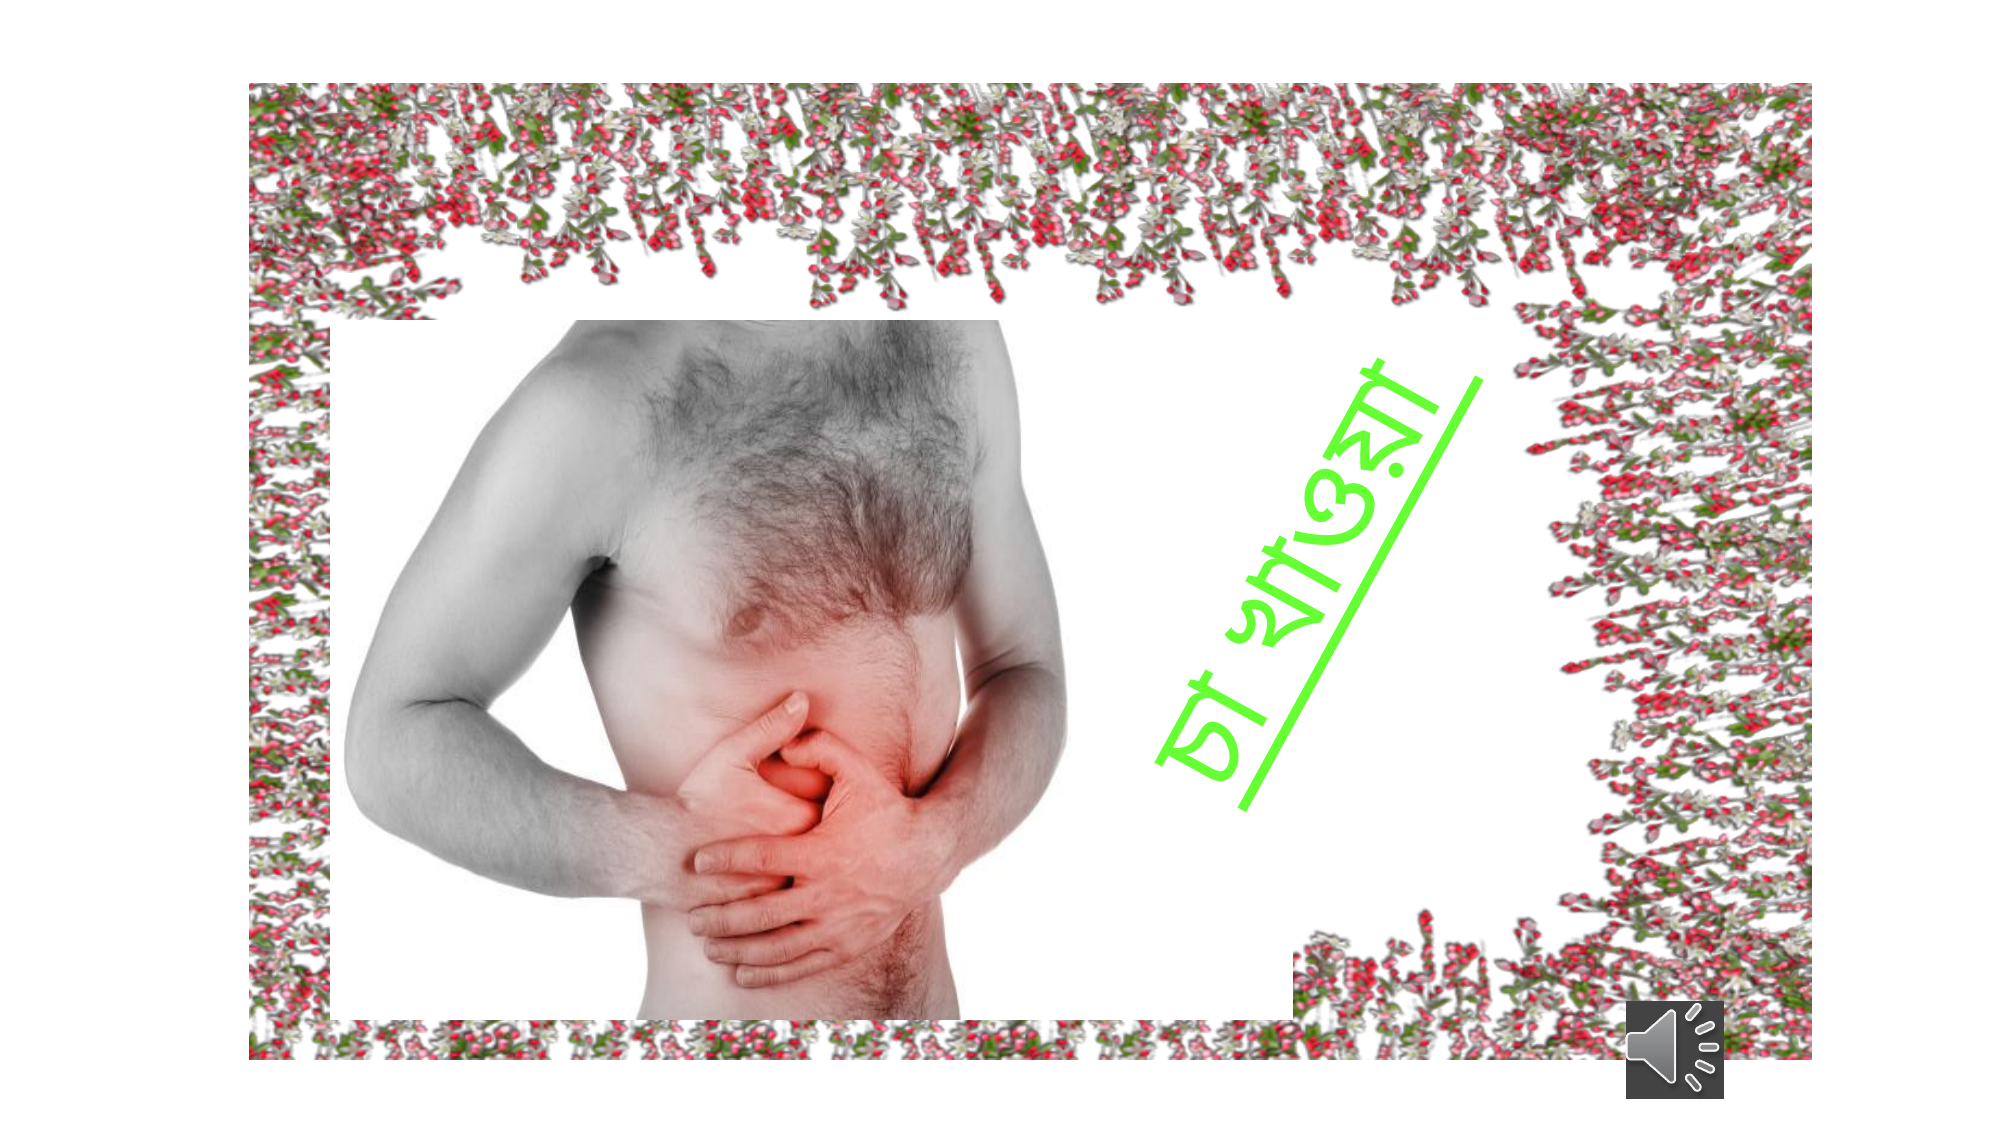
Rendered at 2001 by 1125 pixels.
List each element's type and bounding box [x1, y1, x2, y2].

picture [249, 83, 1812, 1100]
